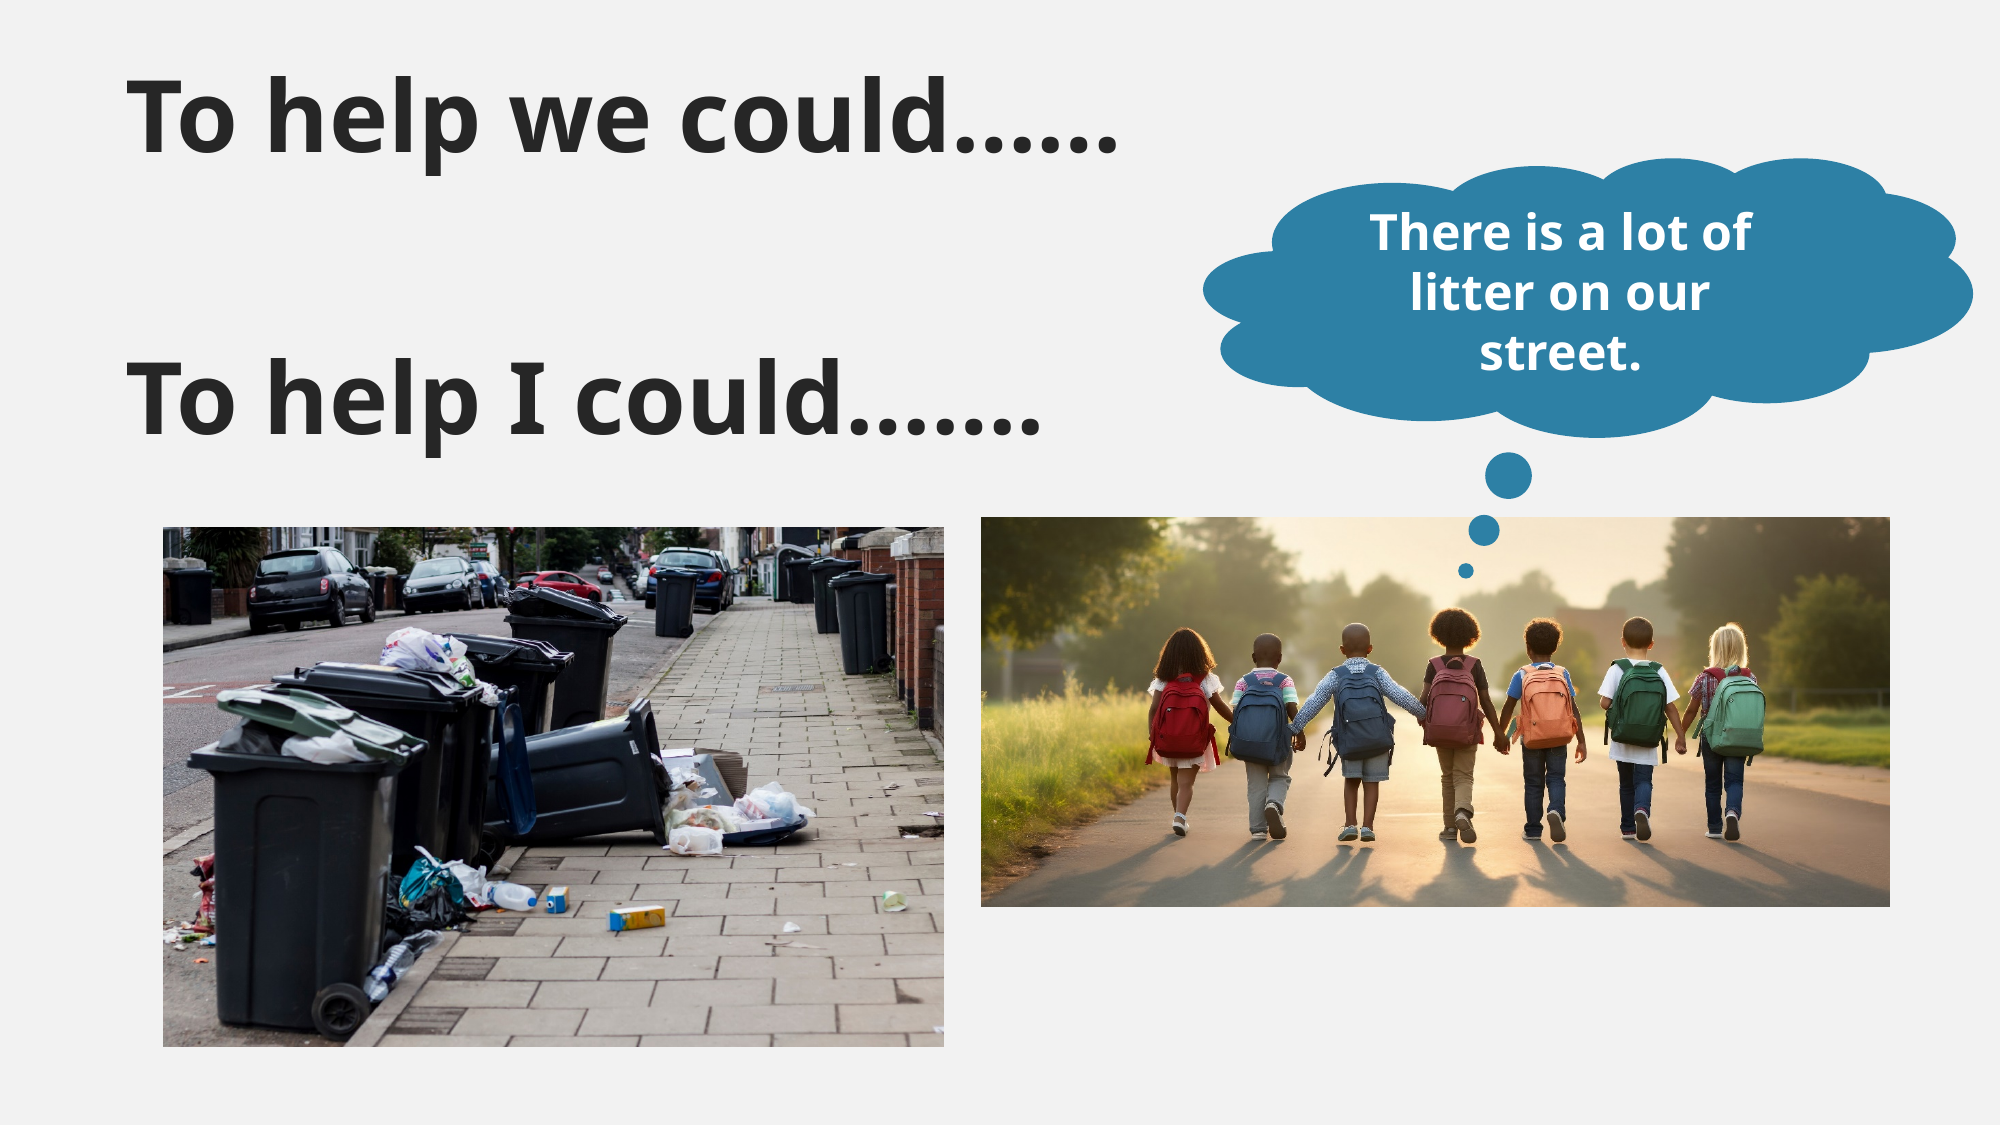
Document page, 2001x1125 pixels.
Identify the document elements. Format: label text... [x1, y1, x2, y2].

picture [981, 517, 1890, 907]
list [163, 527, 944, 1047]
text_box There is a lot of litter on our street. [1484, 451, 1533, 500]
text_box There is a lot of litter on our street. [1201, 157, 1975, 439]
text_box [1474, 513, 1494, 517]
text_box To help we could…… To help I could……. [110, 45, 1190, 767]
